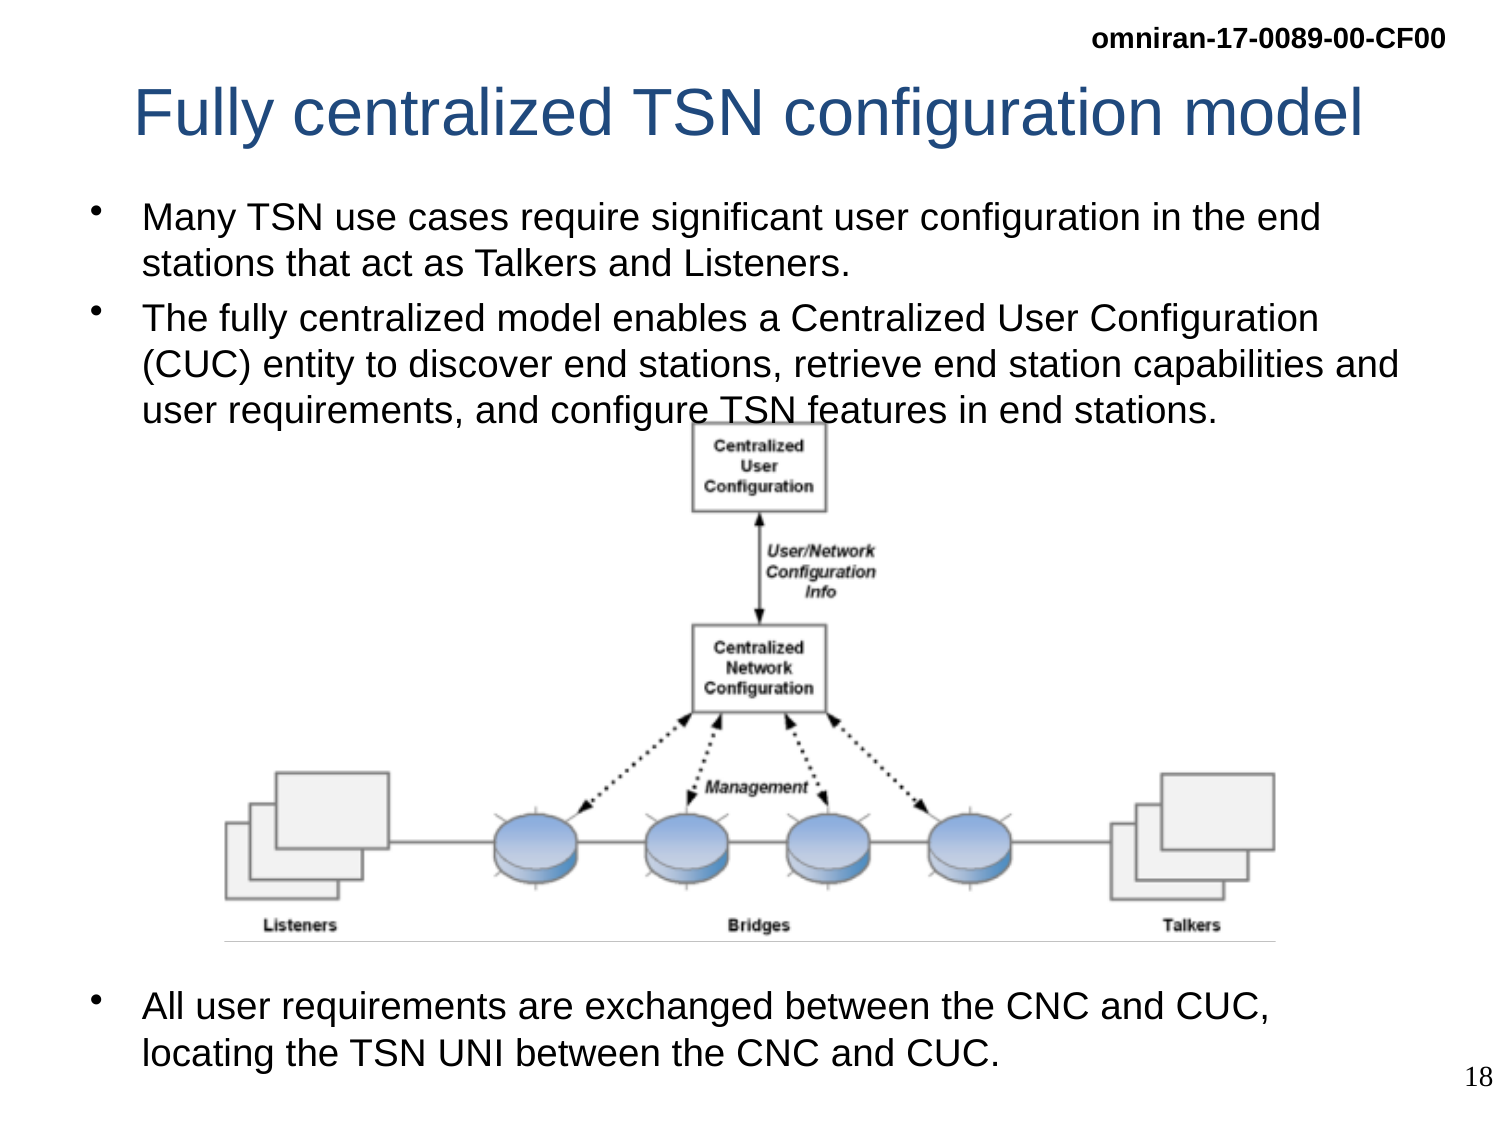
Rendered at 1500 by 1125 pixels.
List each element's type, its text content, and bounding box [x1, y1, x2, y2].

list Many TSN use cases require significant user configuration in the end stations that act as Talkers and Listeners. The fully centralized model enables a Centralized User Configuration (CUC) entity to discover end stations, retrieve end station capabilities and user requirements, and configure TSN features in end stations. All user requirements are exchanged between the CNC and CUC, locating the TSN UNI between the CNC and CUC. [75, 184, 1425, 1083]
title Fully centralized TSN configuration model [75, 45, 1425, 173]
picture [224, 420, 1276, 942]
